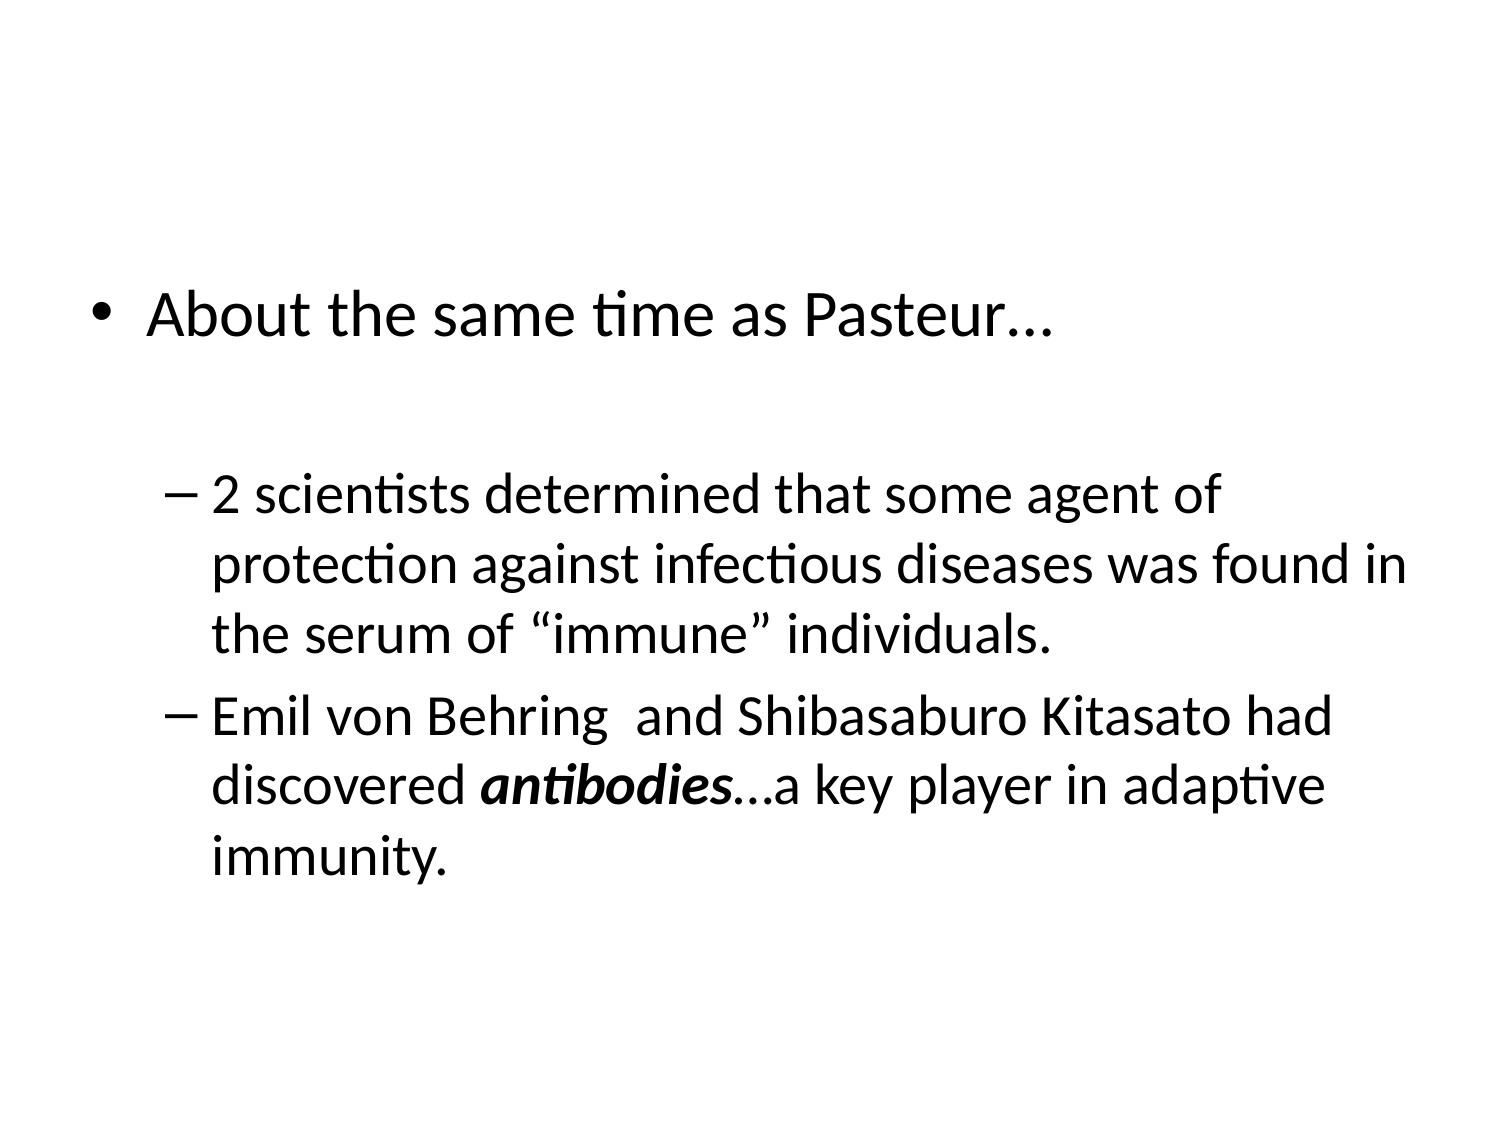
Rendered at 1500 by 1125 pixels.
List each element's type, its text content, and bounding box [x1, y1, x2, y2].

list About the same time as Pasteur… 2 scientists determined that some agent of protection against infectious diseases was found in the serum of “immune” individuals. Emil von Behring and Shibasaburo Kitasato had discovered antibodies…a key player in adaptive immunity. [75, 262, 1425, 1005]
